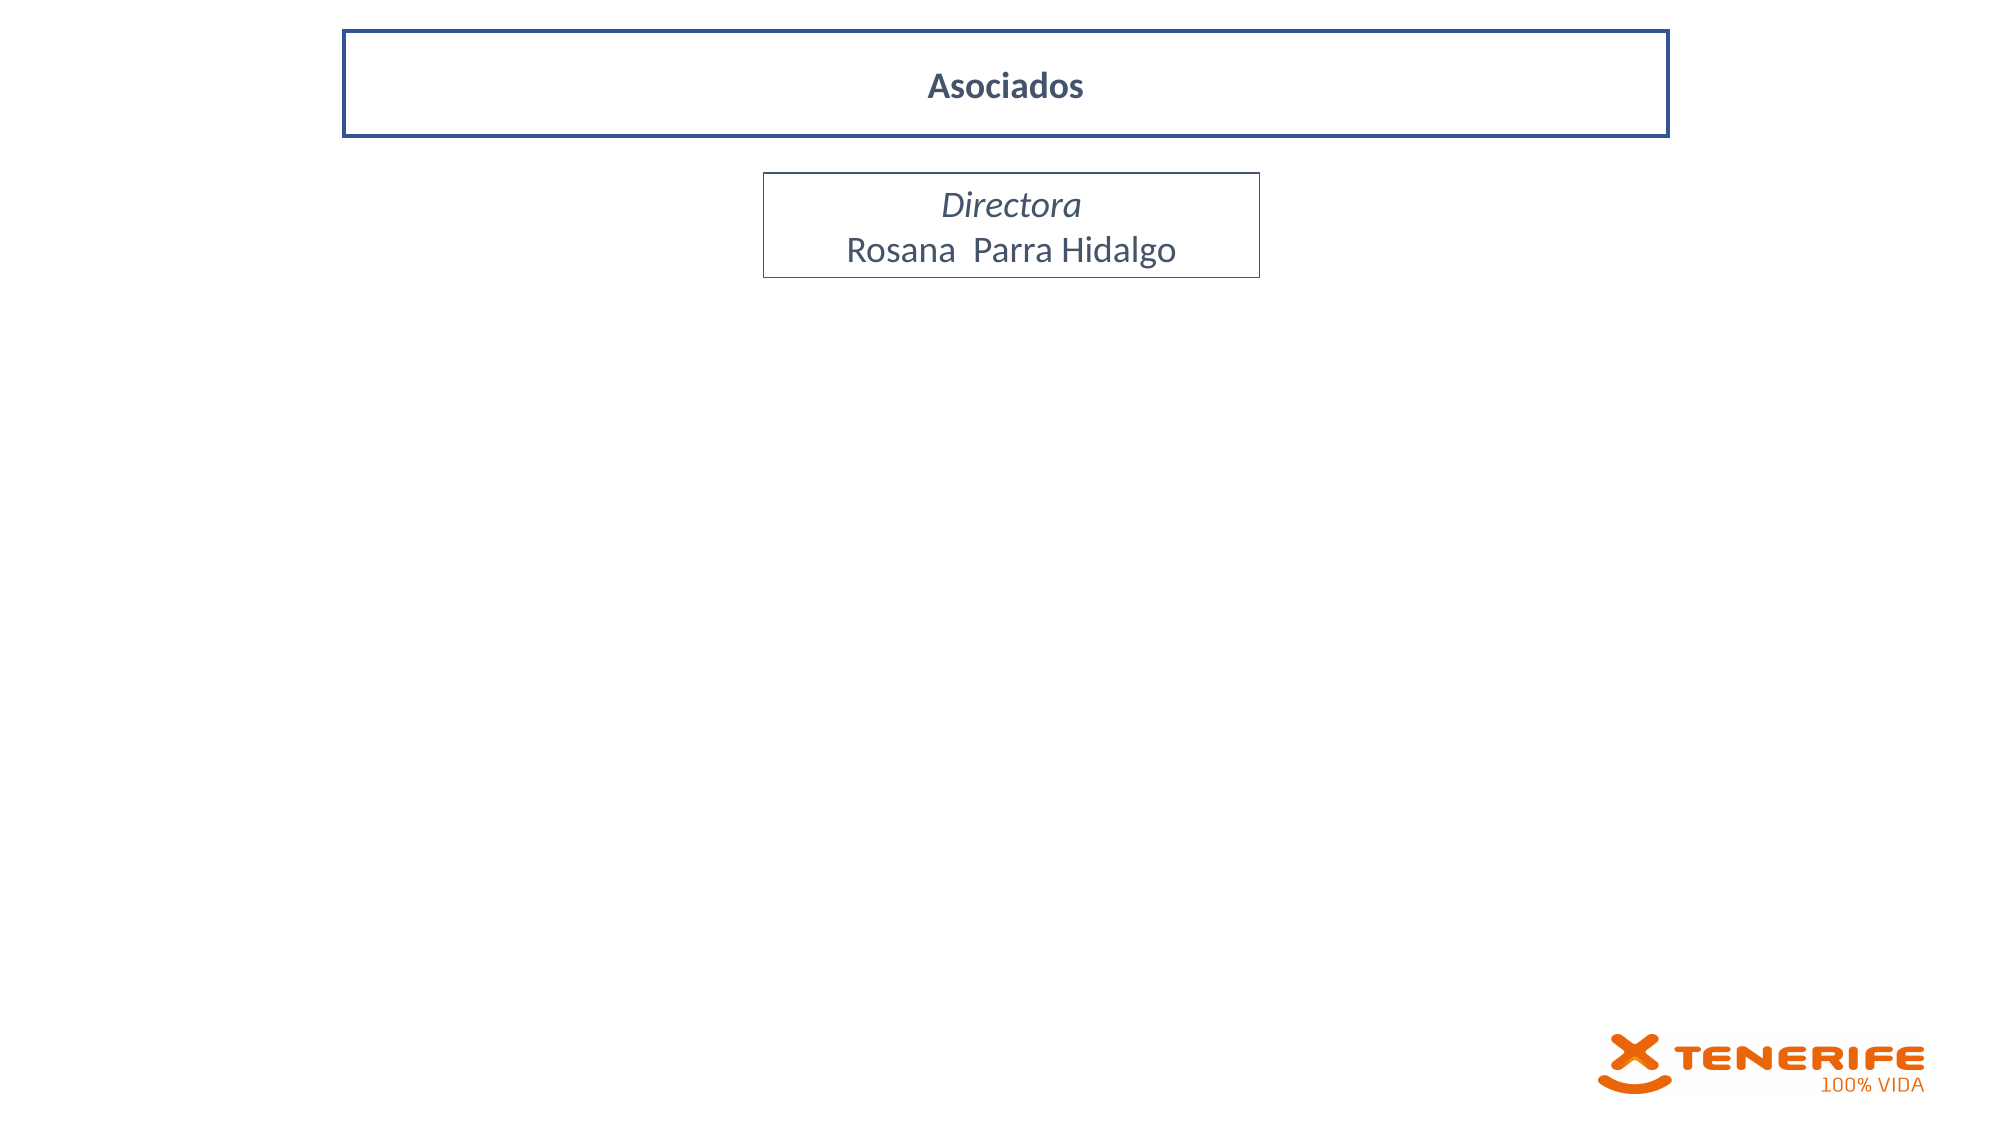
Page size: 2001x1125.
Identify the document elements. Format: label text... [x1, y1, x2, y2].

text_box Asociados [342, 29, 1670, 138]
picture [1598, 1034, 1924, 1094]
text_box Directora Rosana Parra Hidalgo [763, 172, 1260, 278]
